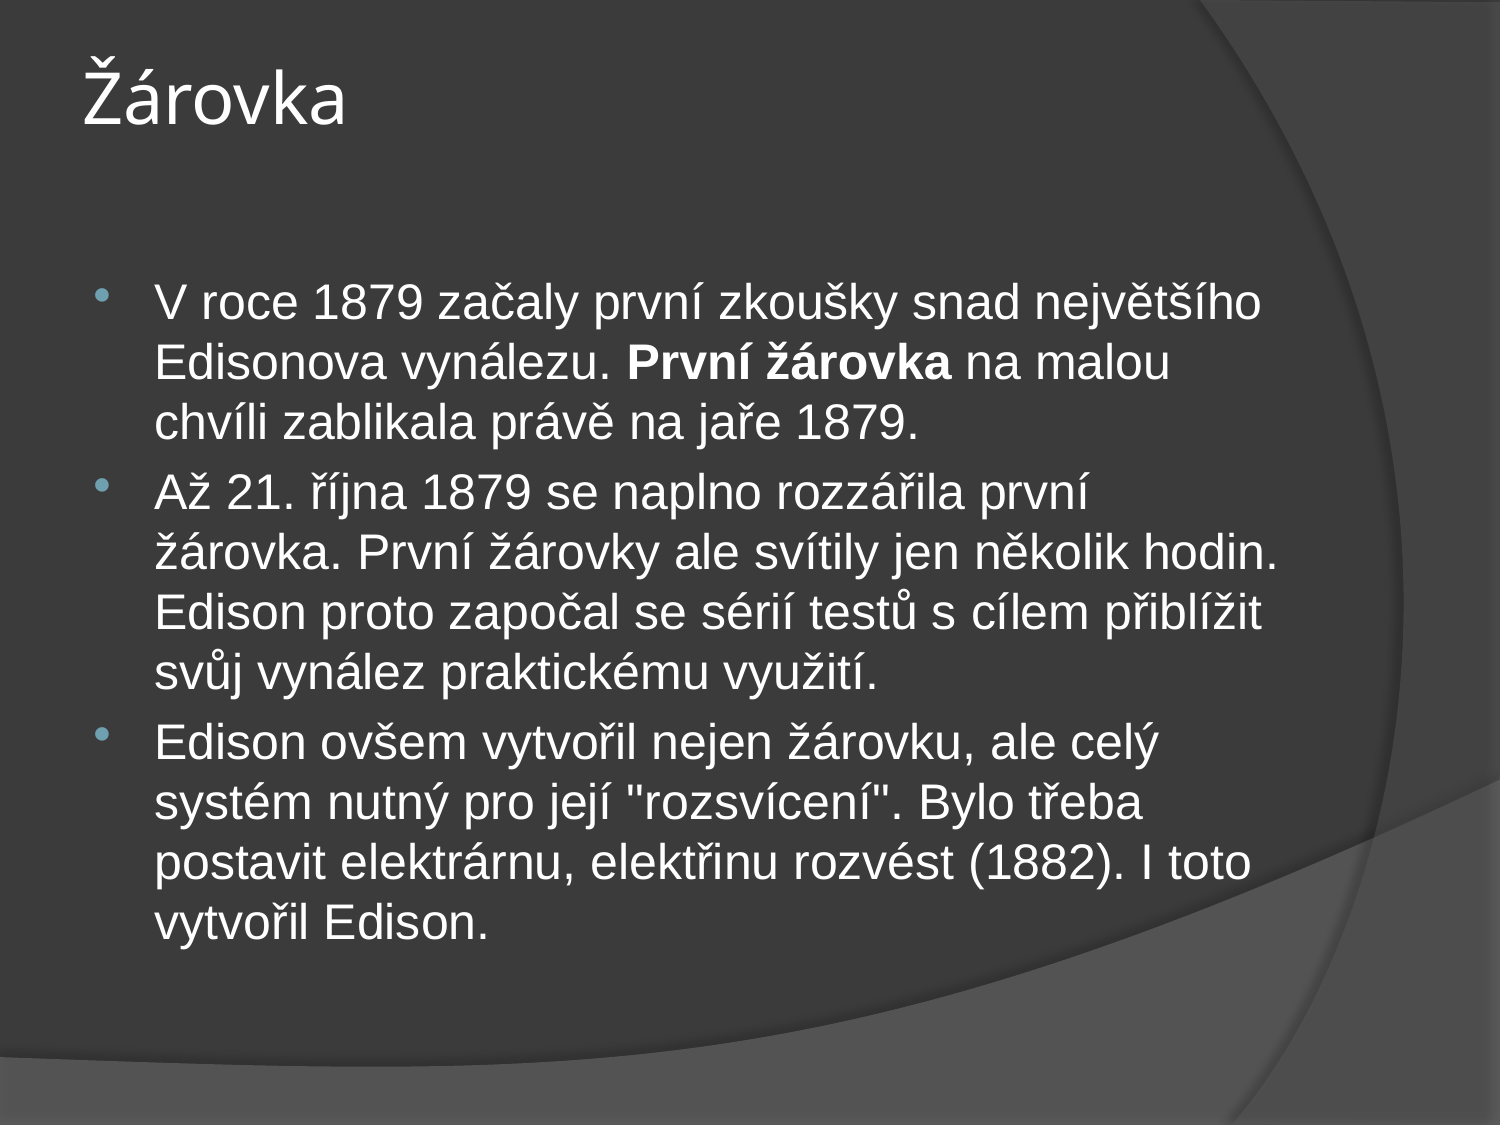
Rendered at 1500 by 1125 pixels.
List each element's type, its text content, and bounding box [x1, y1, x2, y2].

list V roce 1879 začaly první zkoušky snad největšího Edisonova vynálezu. První žárovka na malou chvíli zablikala právě na jaře 1879. Až 21. října 1879 se naplno rozzářila první žárovka. První žárovky ale svítily jen několik hodin. Edison proto započal se sérií testů s cílem přiblížit svůj vynález praktickému využití. Edison ovšem vytvořil nejen žárovku, ale celý systém nutný pro její "rozsvícení". Bylo třeba postavit elektrárnu, elektřinu rozvést (1882). I toto vytvořil Edison. [75, 262, 1300, 1005]
title Žárovka [75, 45, 1300, 233]
